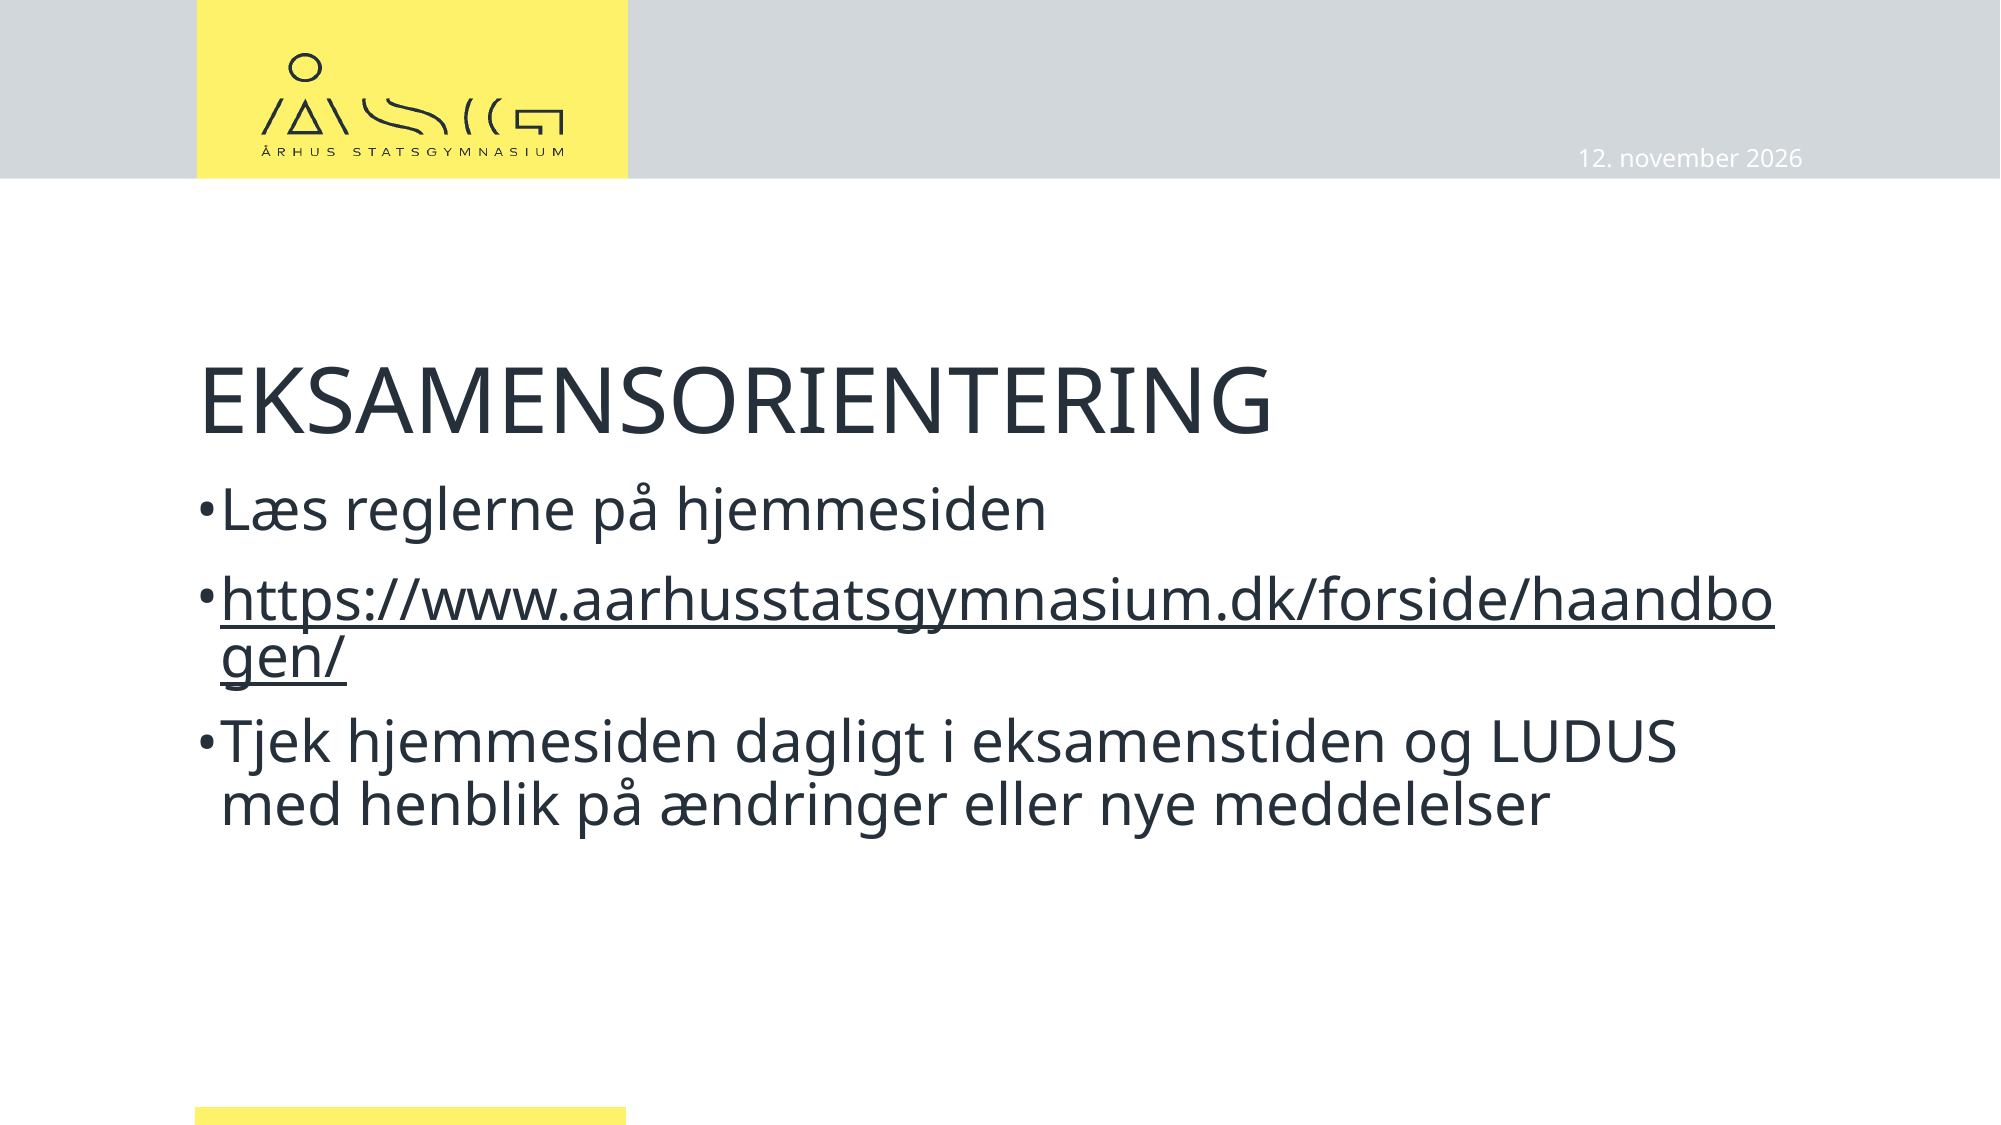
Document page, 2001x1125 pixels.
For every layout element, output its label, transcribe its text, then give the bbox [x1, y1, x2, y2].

title eksamensorientering [197, 209, 1805, 452]
list Læs reglerne på hjemmesiden https://www.aarhusstatsgymnasium.dk/forside/haandbogen/ Tjek hjemmesiden dagligt i eksamenstiden og LUDUS med henblik på ændringer eller nye meddelelser [196, 479, 1804, 1021]
picture [261, 53, 563, 156]
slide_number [1353, 141, 1804, 179]
